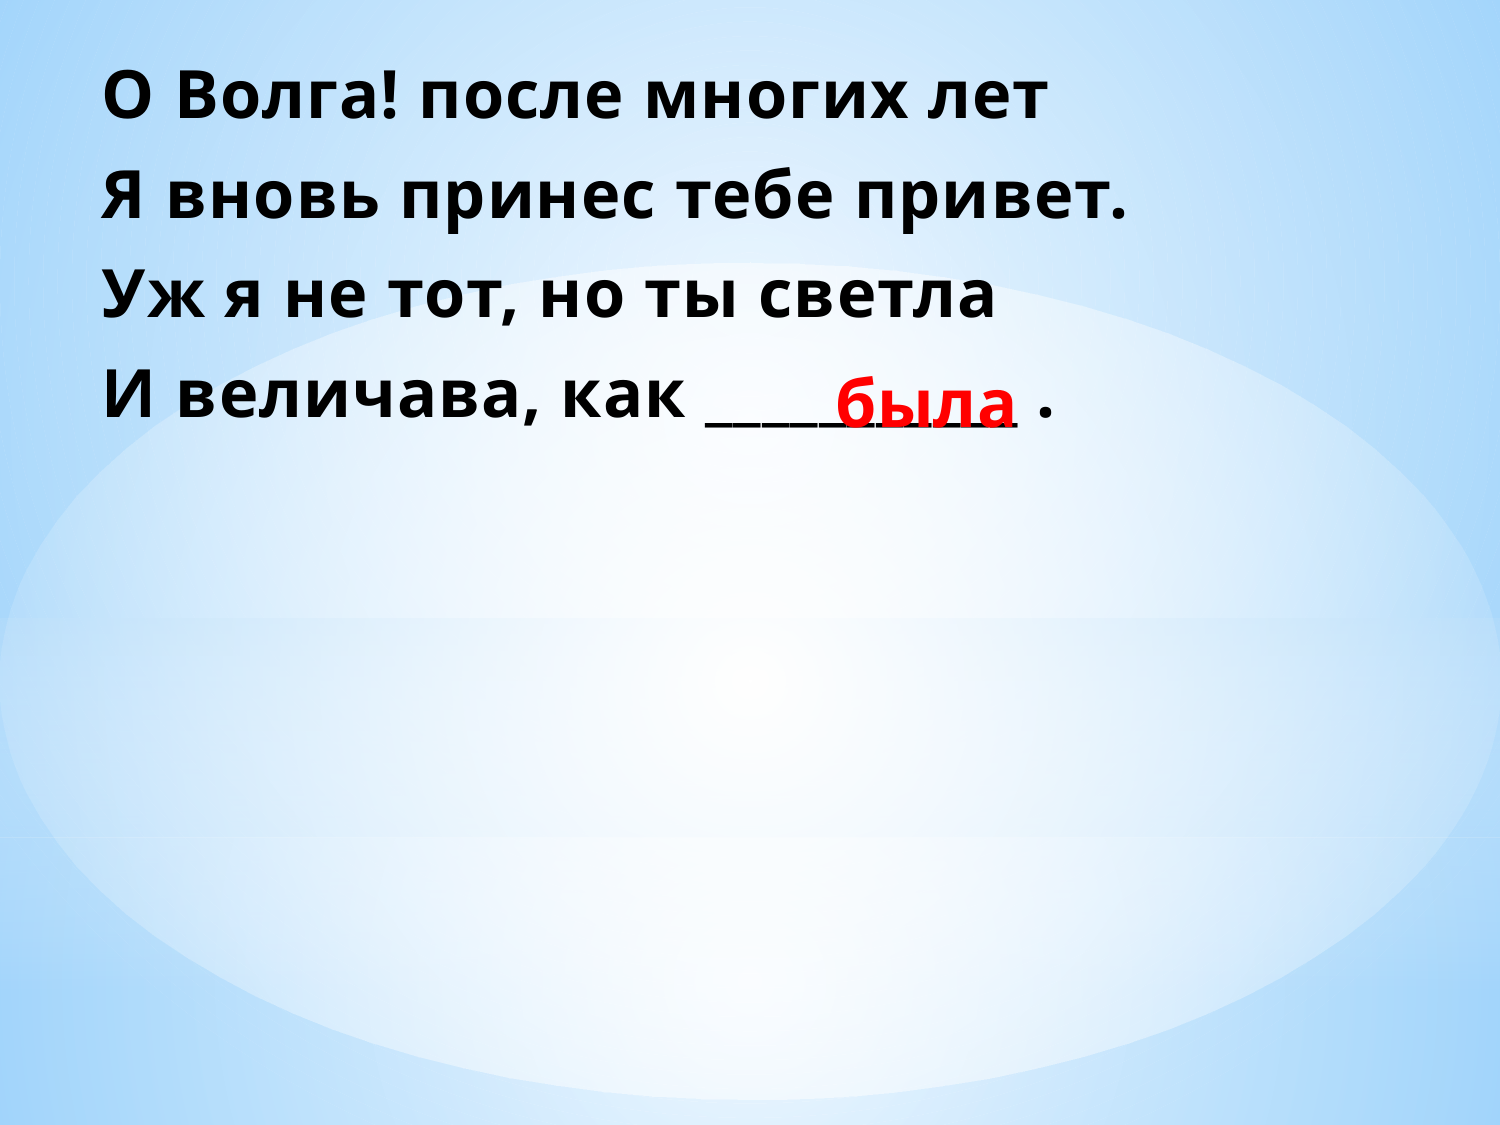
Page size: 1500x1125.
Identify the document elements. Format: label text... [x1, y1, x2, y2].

text_box была [820, 353, 1461, 469]
text_box О Волга! после многих лет Я вновь принес тебе привет. Уж я не тот, но ты светла И величава, как ___________ . [79, 137, 1438, 346]
